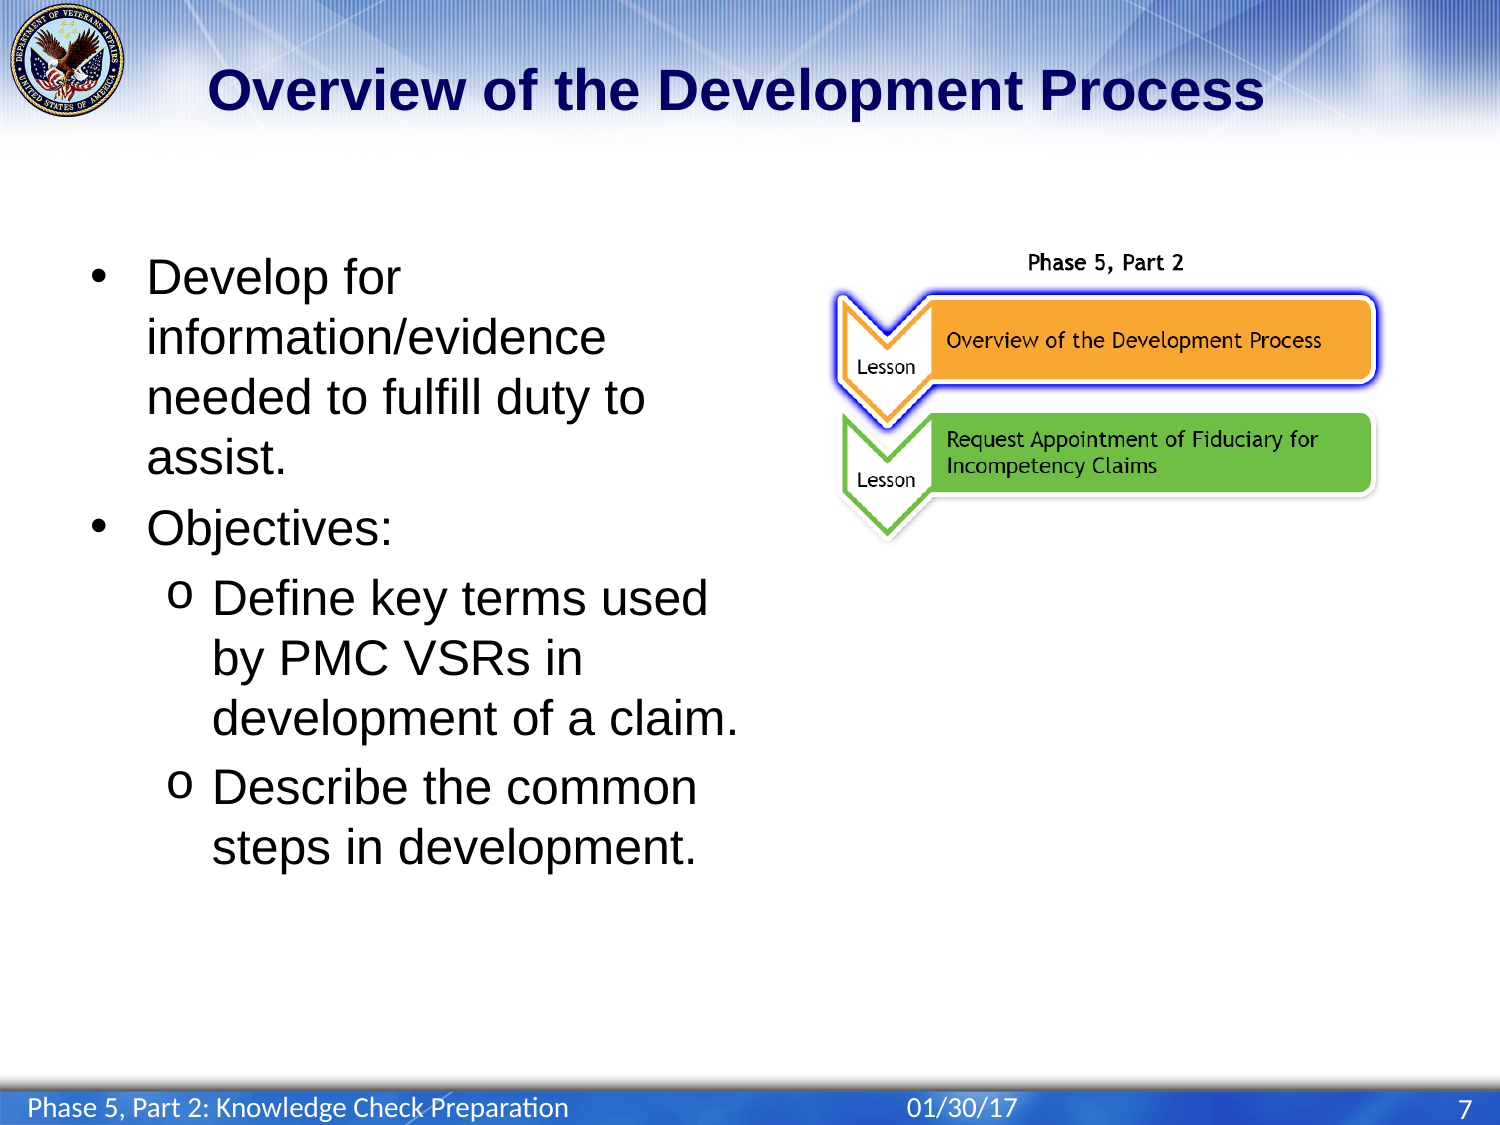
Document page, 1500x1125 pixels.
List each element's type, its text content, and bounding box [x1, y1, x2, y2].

list Develop for information/evidence needed to fulfill duty to assist. Objectives: Define key terms used by PMC VSRs in development of a claim. Describe the common steps in development. [75, 237, 775, 980]
slide_number 7 [1188, 1083, 1488, 1119]
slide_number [737, 1081, 1188, 1119]
picture [0, 0, 1500, 1125]
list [774, 237, 1438, 557]
footer Phase 5, Part 2: Knowledge Check Preparation [12, 1081, 714, 1119]
title Overview of the Development Process [0, 0, 1475, 175]
